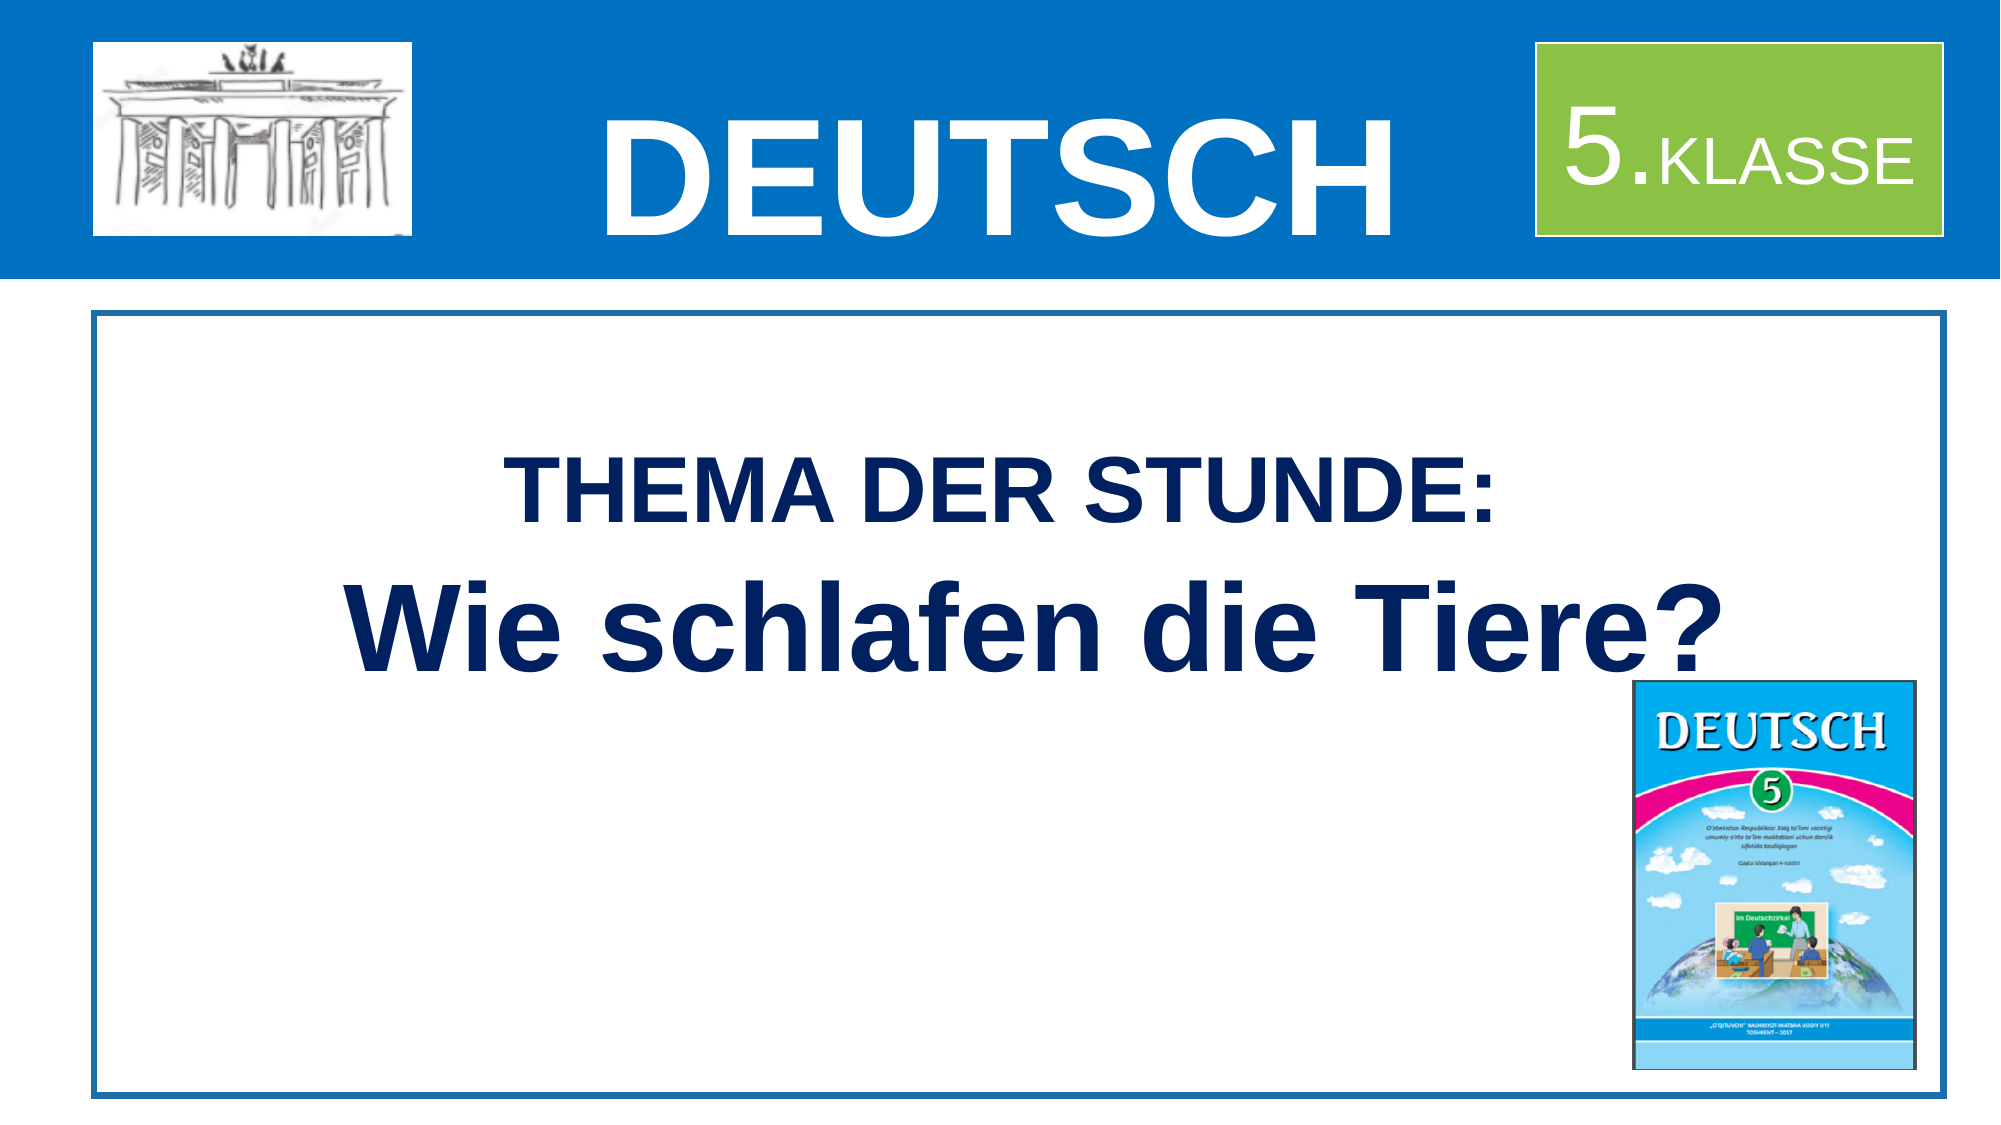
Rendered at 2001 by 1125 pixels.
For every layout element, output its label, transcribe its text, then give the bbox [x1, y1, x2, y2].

title DEUTSCH [0, 0, 2000, 279]
text_box 5.KLASSE [1535, 42, 1944, 237]
picture [93, 42, 412, 237]
picture [1632, 680, 1917, 1070]
subtitle THEMA DER STUNDE: Wie schlafen die Tiere? [93, 312, 1944, 1097]
